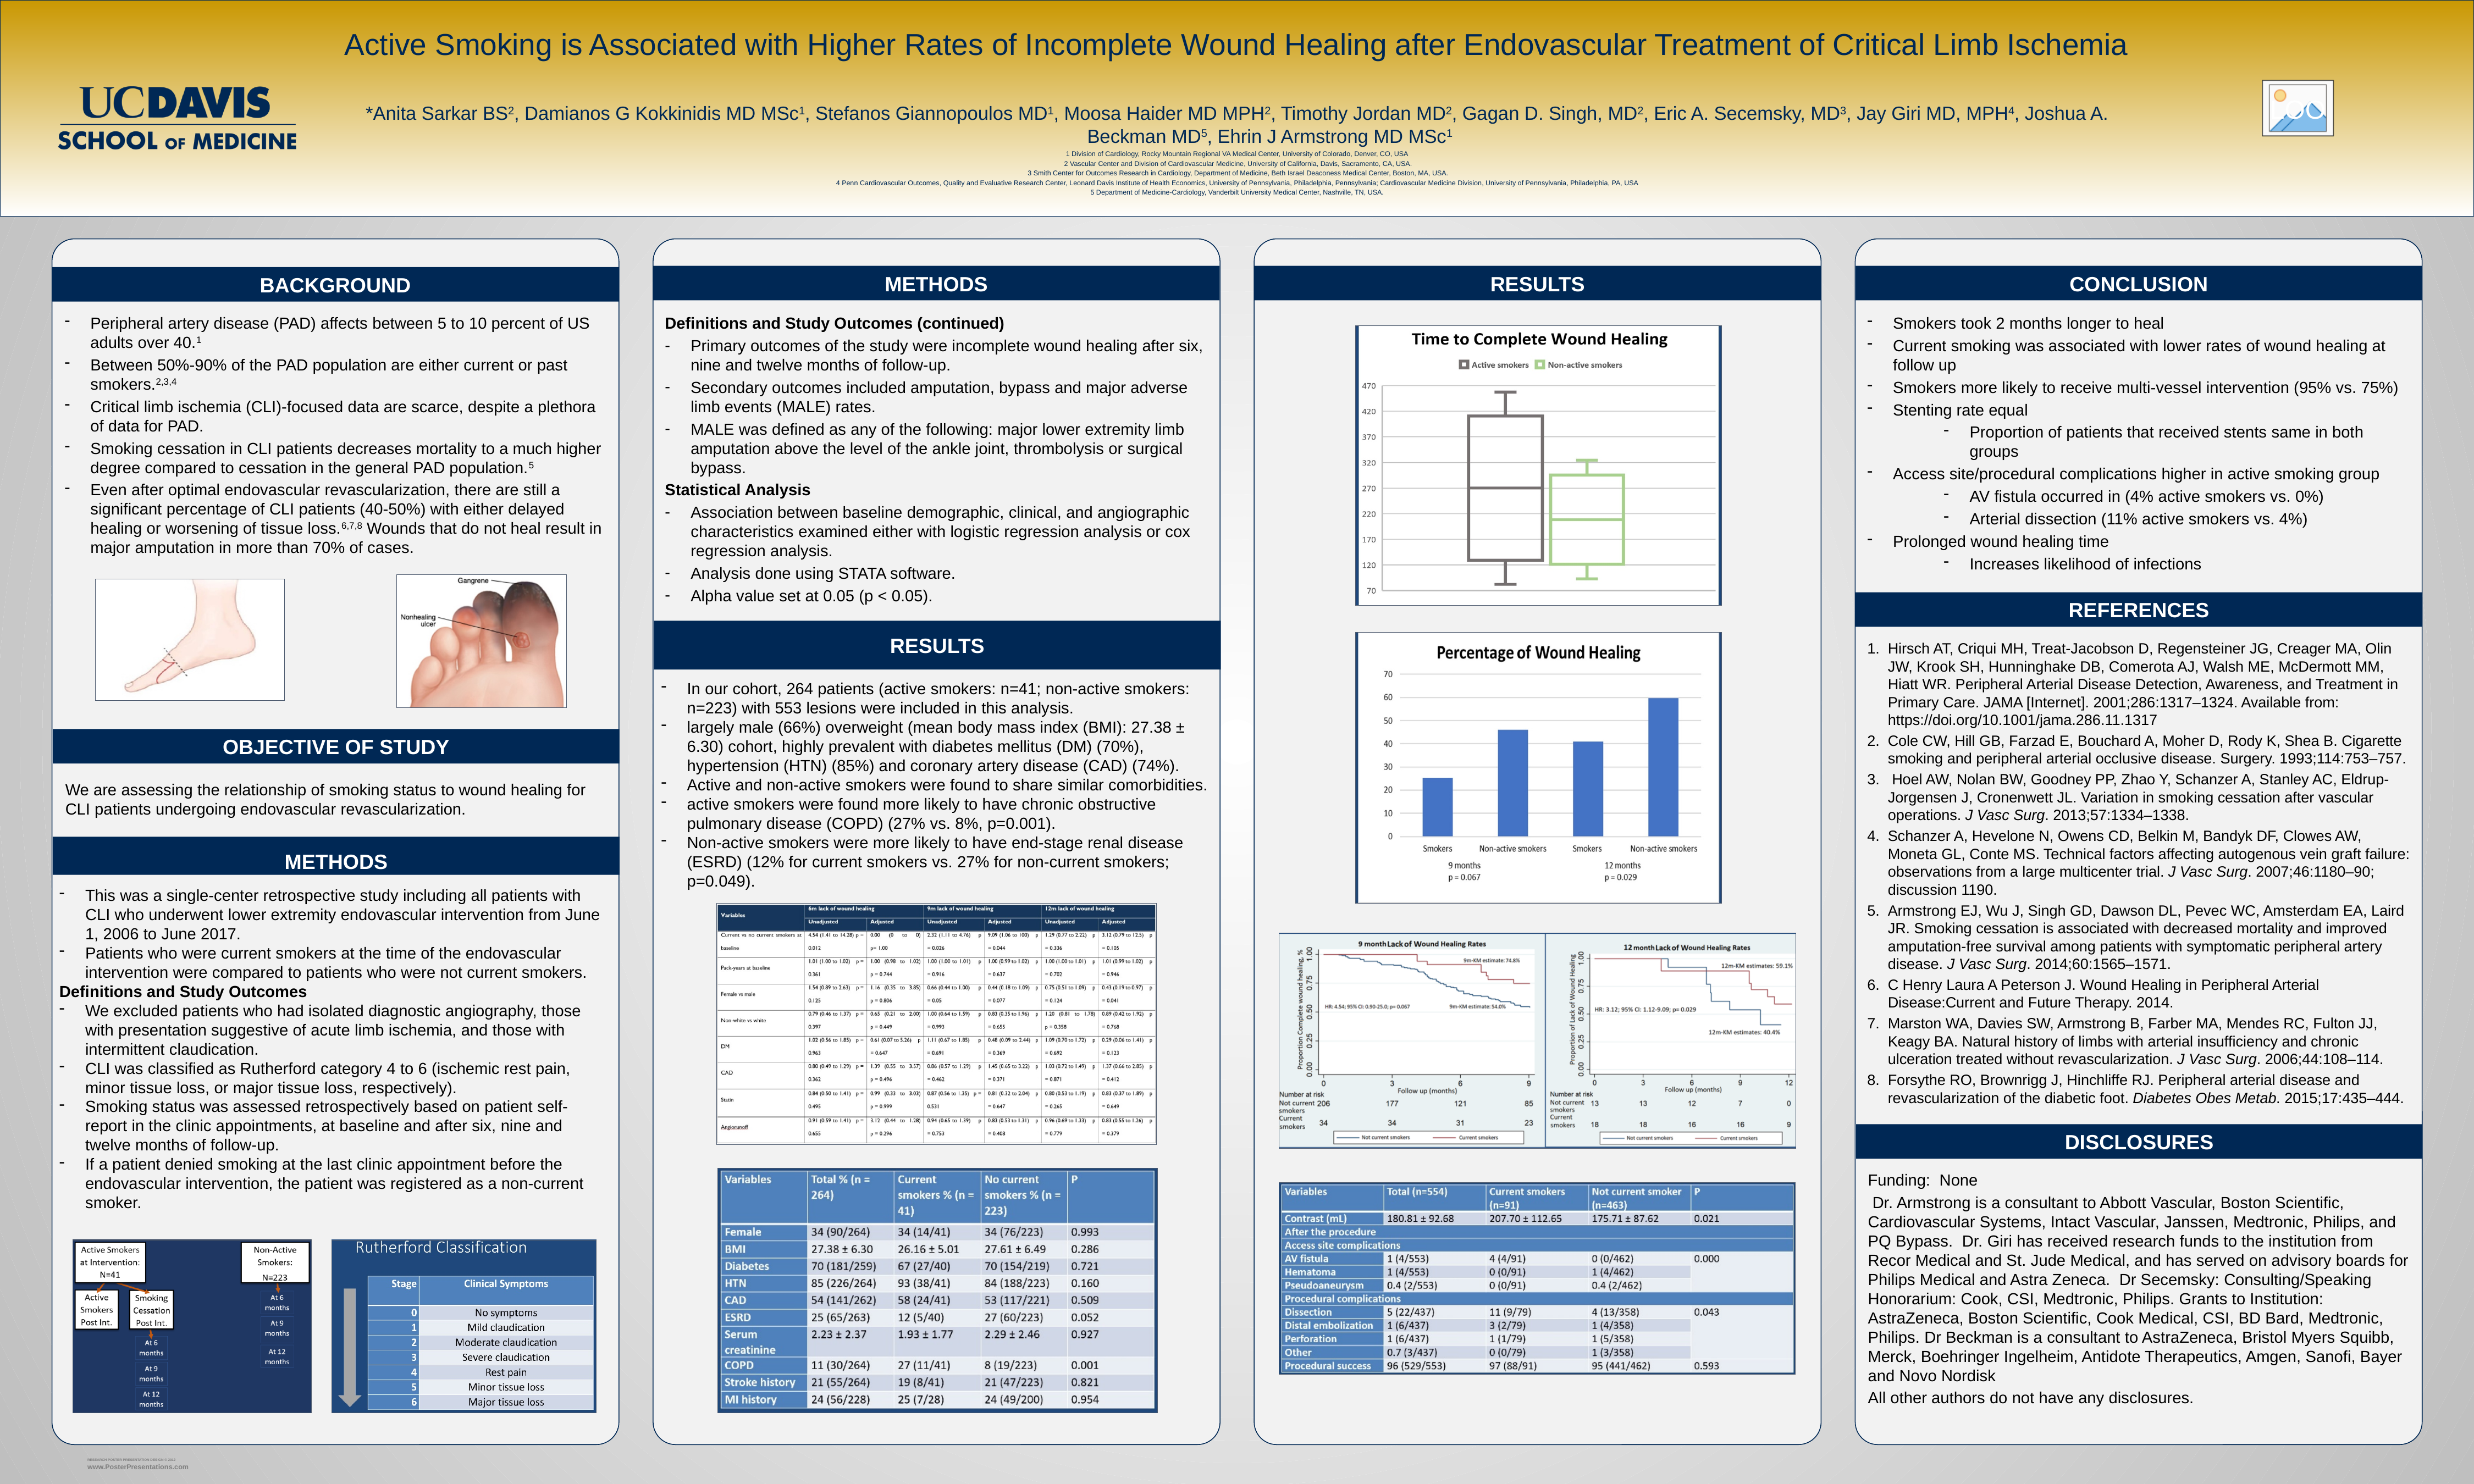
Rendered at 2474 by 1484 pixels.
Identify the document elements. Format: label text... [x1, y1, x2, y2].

list BACKGROUND [52, 267, 618, 302]
picture [2173, 51, 2423, 165]
list Funding: None Dr. Armstrong is a consultant to Abbott Vascular, Boston Scientific, Cardiovascular Systems, Intact Vascular, Janssen, Medtronic, Philips, and PQ Bypass. Dr. Giri has received research funds to the institution from Recor Medical and St. Jude Medical, and has served on advisory boards for Philips Medical and Astra Zeneca. Dr Secemsky: Consulting/Speaking Honorarium: Cook, CSI, Medtronic, Philips. Grants to Institution: AstraZeneca, Boston Scientific, Cook Medical, CSI, BD Bard, Medtronic, Philips. Dr Beckman is a consultant to AstraZeneca, Bristol Myers Squibb, Merck, Boehringer Ingelheim, Antidote Therapeutics, Amgen, Sanofi, Bayer and Novo Nordisk All other authors do not have any disclosures. [1856, 1158, 2423, 1446]
list 1 Division of Cardiology, Rocky Mountain Regional VA Medical Center, University of Colorado, Denver, CO, USA 2 Vascular Center and Division of Cardiovascular Medicine, University of California, Davis, Sacramento, CA, USA. 3 Smith Center for Outcomes Research in Cardiology, Department of Medicine, Beth Israel Deaconess Medical Center, Boston, MA, USA. 4 Penn Cardiovascular Outcomes, Quality and Evaluative Research Center, Leonard Davis Institute of Health Economics, University of Pennsylvania, Philadelphia, Pennsylvania; Cardiovascular Medicine Division, University of Pennsylvania, Philadelphia, PA, USA 5 Department of Medicine-Cardiology, Vanderbilt University Medical Center, Nashville, TN, USA. [330, 145, 2144, 203]
picture [1278, 933, 1797, 1149]
text_box In our cohort, 264 patients (active smokers: n=41; non-active smokers: n=223) with 553 lesions were included in this analysis. largely male (66%) overweight (mean body mass index (BMI): 27.38 ± 6.30) cohort, highly prevalent with diabetes mellitus (DM) (70%), hypertension (HTN) (85%) and coronary artery disease (CAD) (74%). Active and non-active smokers were found to share similar comorbidities. active smokers were found more likely to have chronic obstructive pulmonary disease (COPD) (27% vs. 8%, p=0.001). Non-active smokers were more likely to have end-stage renal disease (ESRD) (12% for current smokers vs. 27% for non-current smokers; p=0.049). [653, 674, 1222, 913]
list RESULTS [654, 621, 1221, 670]
list Peripheral artery disease (PAD) affects between 5 to 10 percent of US adults over 40.1 Between 50%-90% of the PAD population are either current or past smokers.2,3,4 Critical limb ischemia (CLI)-focused data are scarce, despite a plethora of data for PAD. Smoking cessation in CLI patients decreases mortality to a much higher degree compared to cessation in the general PAD population.5 Even after optimal endovascular revascularization, there are still a significant percentage of CLI patients (40-50%) with either delayed healing or worsening of tissue loss.6,7,8 Wounds that do not heal result in major amputation in more than 70% of cases. [53, 301, 619, 574]
list We are assessing the relationship of smoking status to wound healing for CLI patients undergoing endovascular revascularization. [53, 768, 620, 831]
list CONCLUSION [1856, 265, 2422, 301]
picture [1278, 1182, 1796, 1375]
list METHODS [52, 837, 620, 875]
picture [1355, 325, 1722, 606]
list RESULTS [1254, 265, 1821, 301]
list DISCLOSURES [1856, 1124, 2423, 1158]
list Hirsch AT, Criqui MH, Treat-Jacobson D, Regensteiner JG, Creager MA, Olin JW, Krook SH, Hunninghake DB, Comerota AJ, Walsh ME, McDermott MM, Hiatt WR. Peripheral Arterial Disease Detection, Awareness, and Treatment in Primary Care. JAMA [Internet]. 2001;286:1317–1324. Available from: https://doi.org/10.1001/jama.286.11.1317 Cole CW, Hill GB, Farzad E, Bouchard A, Moher D, Rody K, Shea B. Cigarette smoking and peripheral arterial occlusive disease. Surgery. 1993;114:753–757. Hoel AW, Nolan BW, Goodney PP, Zhao Y, Schanzer A, Stanley AC, Eldrup-Jorgensen J, Cronenwett JL. Variation in smoking cessation after vascular operations. J Vasc Surg. 2013;57:1334–1338. Schanzer A, Hevelone N, Owens CD, Belkin M, Bandyk DF, Clowes AW, Moneta GL, Conte MS. Technical factors affecting autogenous vein graft failure: observations from a large multicenter trial. J Vasc Surg. 2007;46:1180–90; discussion 1190. Armstrong EJ, Wu J, Singh GD, Dawson DL, Pevec WC, Amsterdam EA, Laird JR. Smoking cessation is associated with decreased mortality and improved amputation-free survival among patients with symptomatic peripheral artery disease. J Vasc Surg. 2014;60:1565–1571. C Henry Laura A Peterson J. Wound Healing in Peripheral Arterial Disease:Current and Future Therapy. 2014. Marston WA, Davies SW, Armstrong B, Farber MA, Mendes RC, Fulton JJ, Keagy BA. Natural history of limbs with arterial insufficiency and chronic ulceration treated without revascularization. J Vasc Surg. 2006;44:108–114. Forsythe RO, Brownrigg J, Hinchliffe RJ. Peripheral arterial disease and revascularization of the diabetic foot. Diabetes Obes Metab. 2015;17:435–444. [1855, 640, 2422, 1151]
picture [717, 1168, 1158, 1413]
list OBJECTIVE OF STUDY [53, 729, 620, 764]
list Smokers took 2 months longer to heal Current smoking was associated with lower rates of wound healing at follow up Smokers more likely to receive multi-vessel intervention (95% vs. 75%) Stenting rate equal Proportion of patients that received stents same in both groups Access site/procedural complications higher in active smoking group AV fistula occurred in (4% active smokers vs. 0%) Arterial dissection (11% active smokers vs. 4%) Prolonged wound healing time Increases likelihood of infections [1855, 301, 2422, 640]
text_box This was a single-center retrospective study including all patients with CLI who underwent lower extremity endovascular intervention from June 1, 2006 to June 2017. Patients who were current smokers at the time of the endovascular intervention were compared to patients who were not current smokers. Definitions and Study Outcomes We excluded patients who had isolated diagnostic angiography, those with presentation suggestive of acute limb ischemia, and those with intermittent claudication. CLI was classified as Rutherford category 4 to 6 (ischemic rest pain, minor tissue loss, or major tissue loss, respectively). Smoking status was assessed retrospectively based on patient self-report in the clinic appointments, at baseline and after six, nine and twelve months of follow-up. If a patient denied smoking at the last clinic appointment before the endovascular intervention, the patient was registered as a non-current smoker. [51, 881, 616, 1235]
picture [331, 1239, 597, 1413]
list *Anita Sarkar BS2, Damianos G Kokkinidis MD MSc1, Stefanos Giannopoulos MD1, Moosa Haider MD MPH2, Timothy Jordan MD2, Gagan D. Singh, MD2, Eric A. Secemsky, MD3, Jay Giri MD, MPH4, Joshua A. Beckman MD5, Ehrin J Armstrong MD MSc1 [330, 97, 2144, 145]
picture [73, 1239, 312, 1413]
picture [716, 903, 1157, 1145]
list METHODS [653, 265, 1220, 301]
picture [51, 55, 300, 169]
picture [95, 579, 285, 701]
picture [396, 574, 567, 708]
picture [1355, 632, 1722, 904]
list Definitions and Study Outcomes (continued) Primary outcomes of the study were incomplete wound healing after six, nine and twelve months of follow-up. Secondary outcomes included amputation, bypass and major adverse limb events (MALE) rates. MALE was defined as any of the following: major lower extremity limb amputation above the level of the ankle joint, thrombolysis or surgical bypass. Statistical Analysis Association between baseline demographic, clinical, and angiographic characteristics examined either with logistic regression analysis or cox regression analysis. Analysis done using STATA software. Alpha value set at 0.05 (p < 0.05). [653, 301, 1220, 667]
list Active Smoking is Associated with Higher Rates of Incomplete Wound Healing after Endovascular Treatment of Critical Limb Ischemia [330, 21, 2144, 96]
